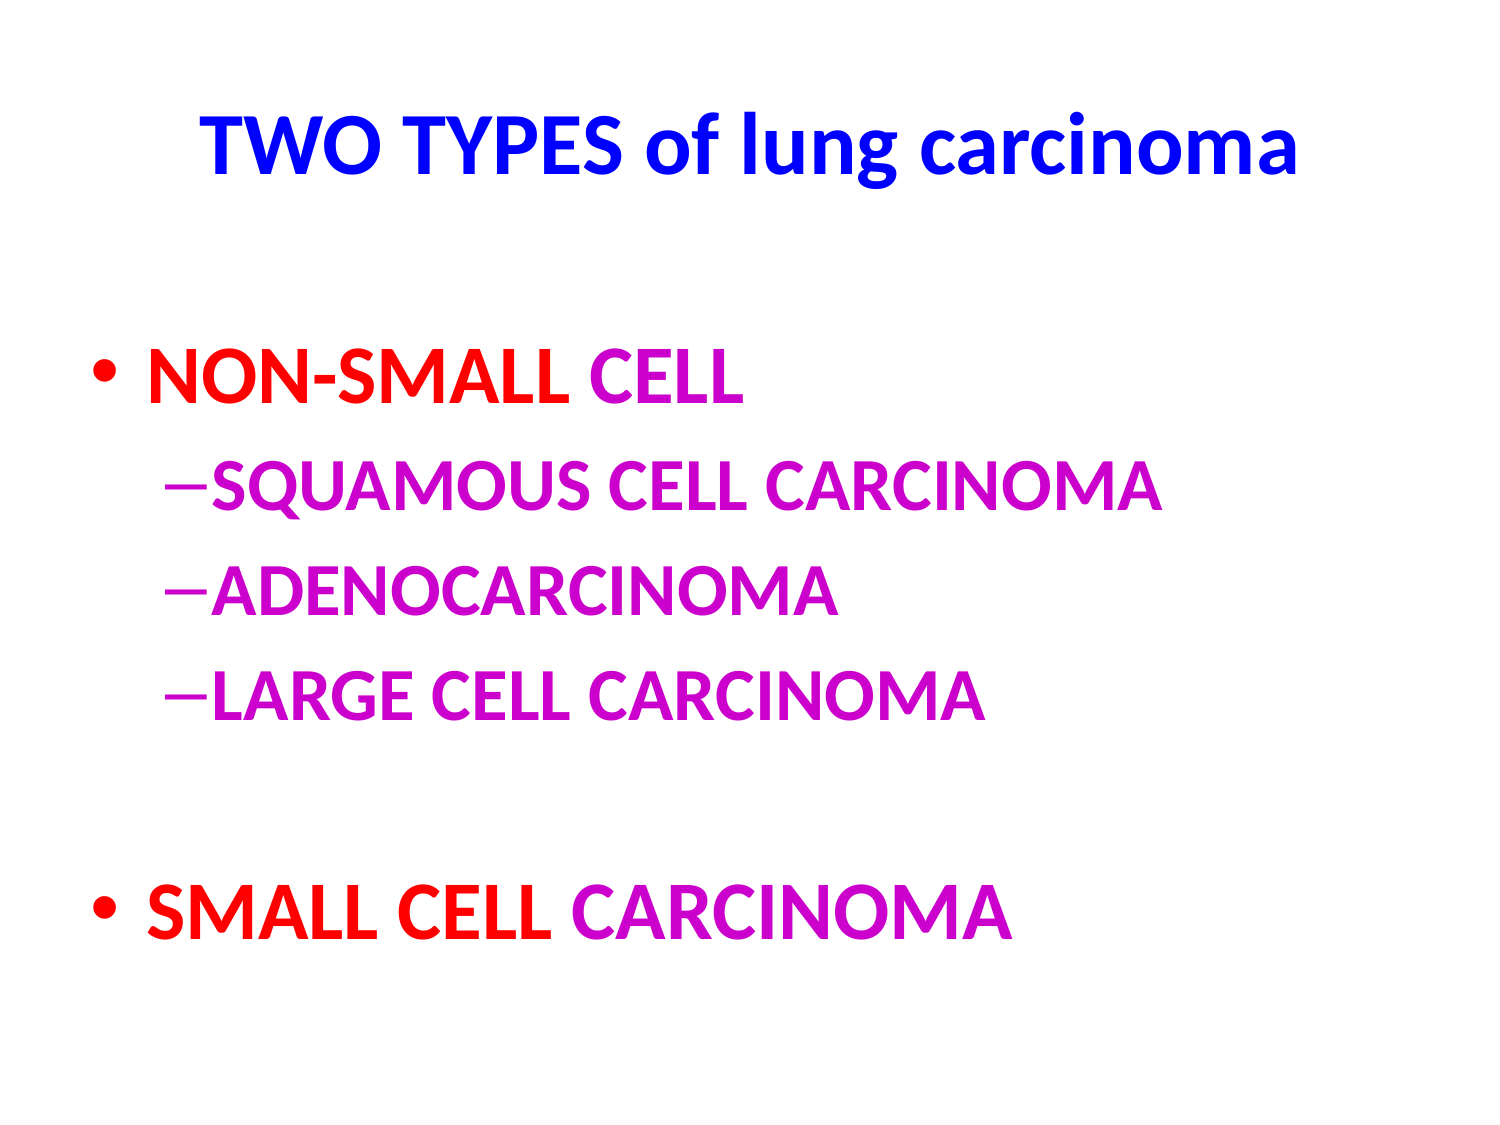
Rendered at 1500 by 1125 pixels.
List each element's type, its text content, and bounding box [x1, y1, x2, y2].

title TWO TYPES of lung carcinoma [75, 45, 1425, 233]
list NON-SMALL CELL SQUAMOUS CELL CARCINOMA ADENOCARCINOMA LARGE CELL CARCINOMA SMALL CELL CARCINOMA [75, 312, 1425, 1055]
